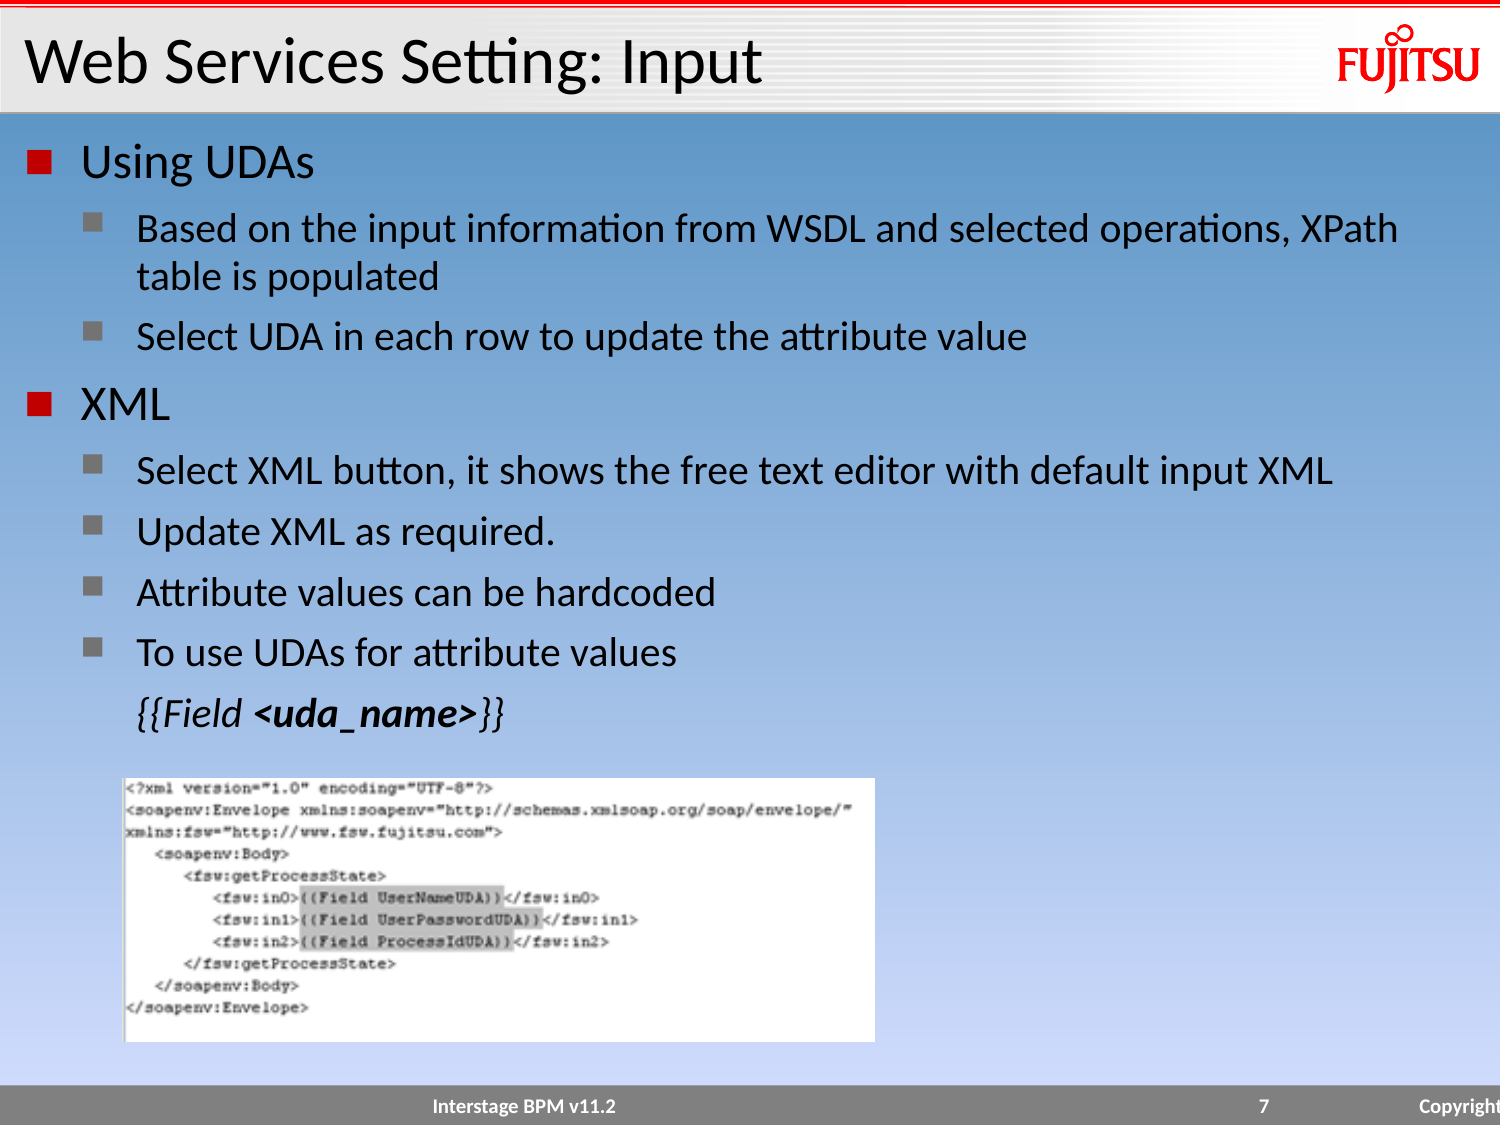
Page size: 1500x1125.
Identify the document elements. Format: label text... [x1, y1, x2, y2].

title Web Services Setting: Input [9, 0, 1318, 115]
picture [1318, 8, 1500, 112]
picture [121, 778, 876, 1042]
picture [0, 8, 9, 112]
list Using UDAs Based on the input information from WSDL and selected operations, XPath table is populated Select UDA in each row to update the attribute value XML Select XML button, it shows the free text editor with default input XML Update XML as required. Attribute values can be hardcoded To use UDAs for attribute values {{Field <uda_name>}} [9, 125, 1490, 1075]
